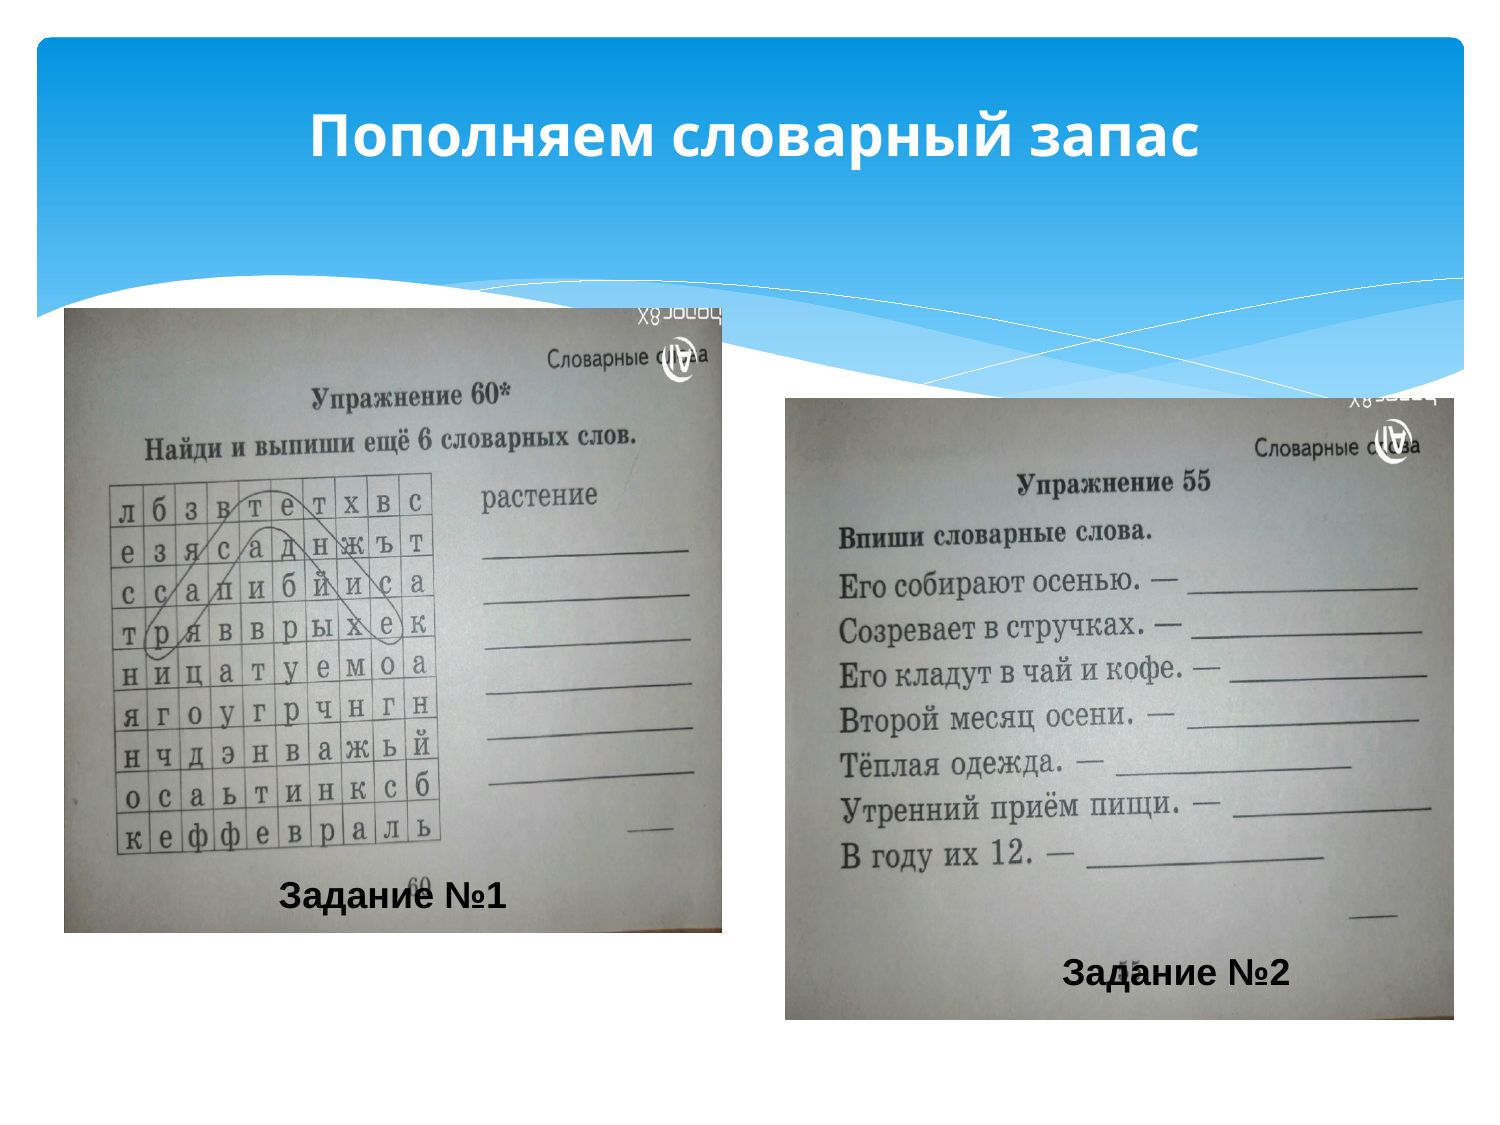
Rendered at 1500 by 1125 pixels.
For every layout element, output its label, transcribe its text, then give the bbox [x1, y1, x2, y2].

text_box Пополняем словарный запас [117, 46, 1393, 220]
picture [64, 307, 722, 934]
picture [784, 398, 1454, 1020]
